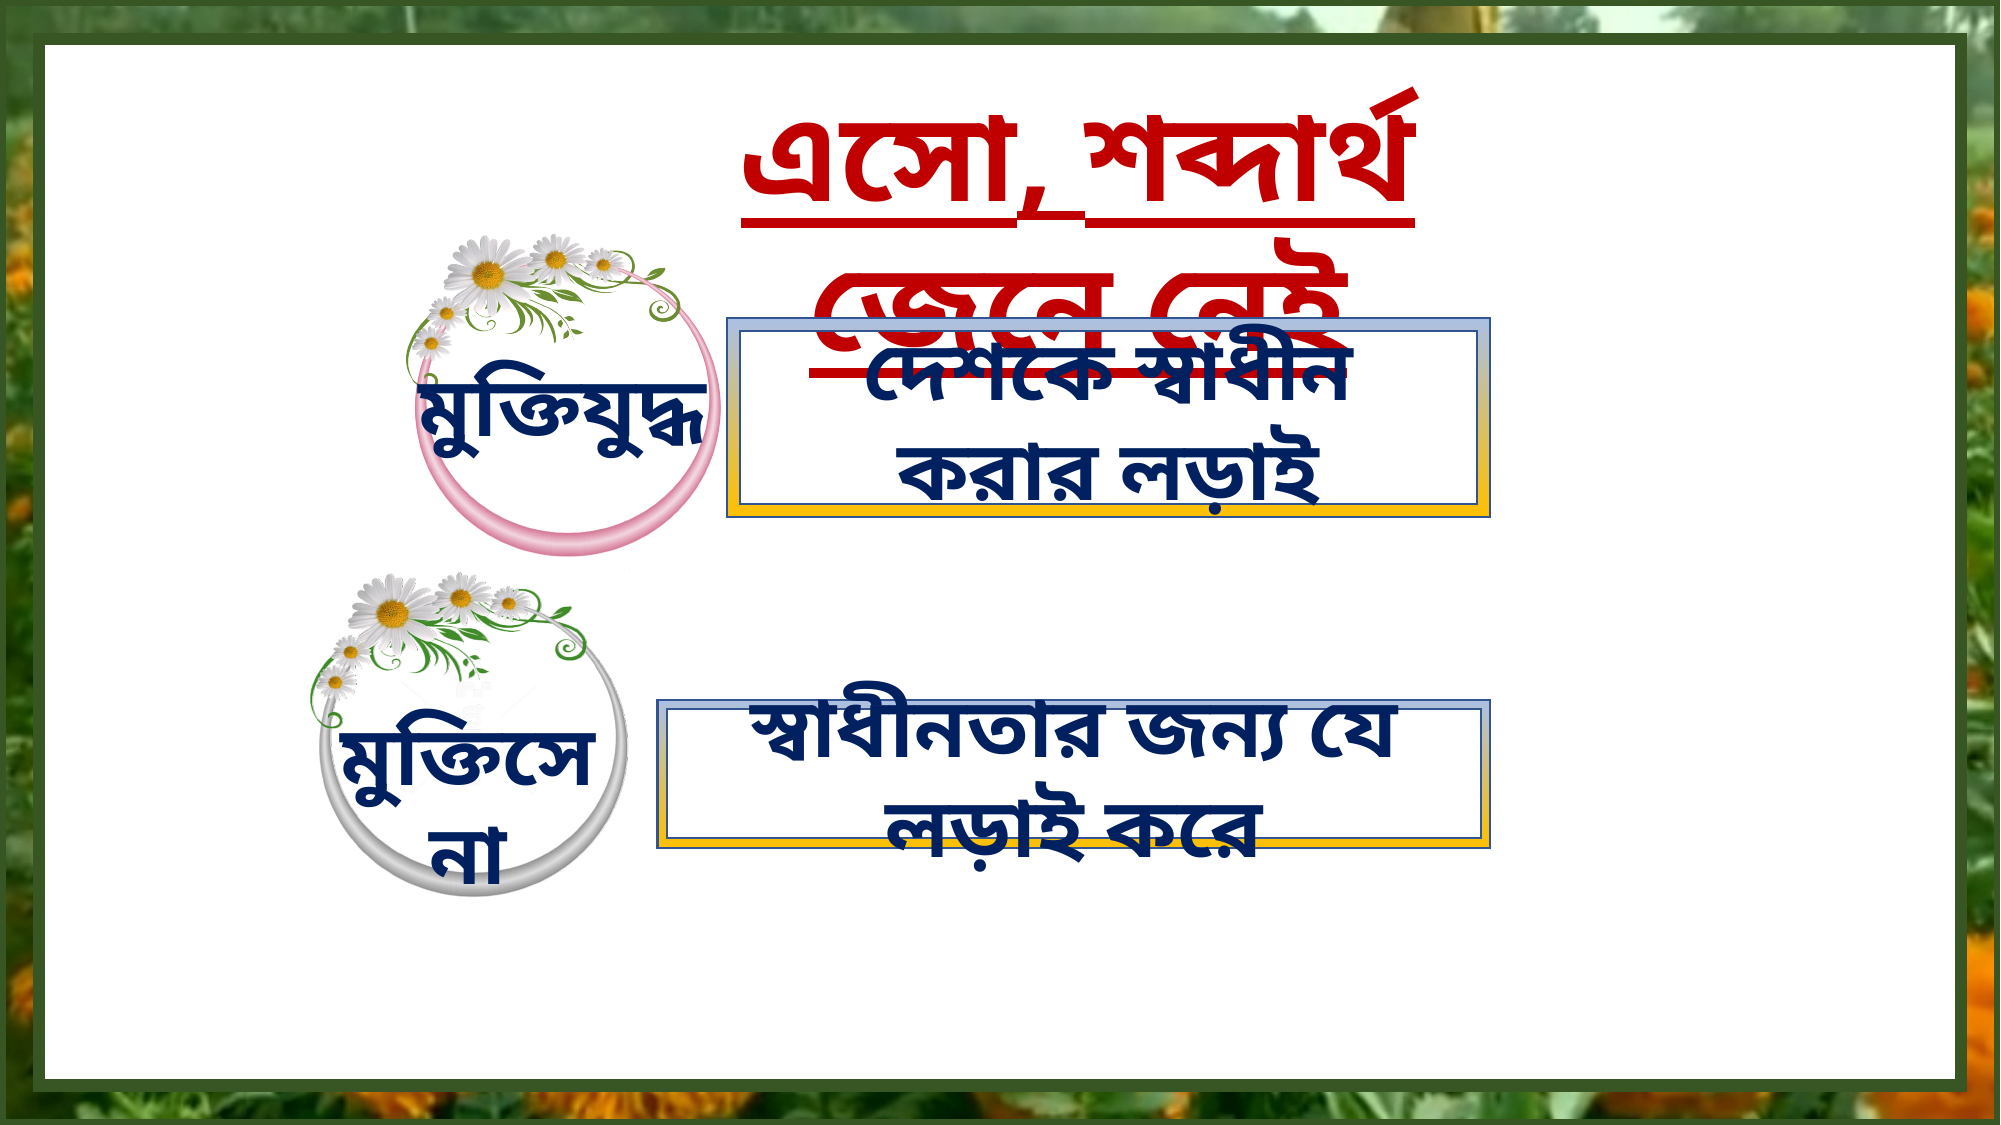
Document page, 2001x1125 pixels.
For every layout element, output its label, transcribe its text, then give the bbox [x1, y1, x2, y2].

text_box স্বাধীনতার জন্য যে লড়াই করে [656, 699, 1491, 849]
text_box দেশকে স্বাধীন করার লড়াই [764, 317, 1491, 518]
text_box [361, 231, 764, 559]
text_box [307, 569, 630, 899]
text_box [0, 0, 2000, 1125]
text_box এসো, শব্দার্থ জেনে নেই [605, 69, 1551, 385]
